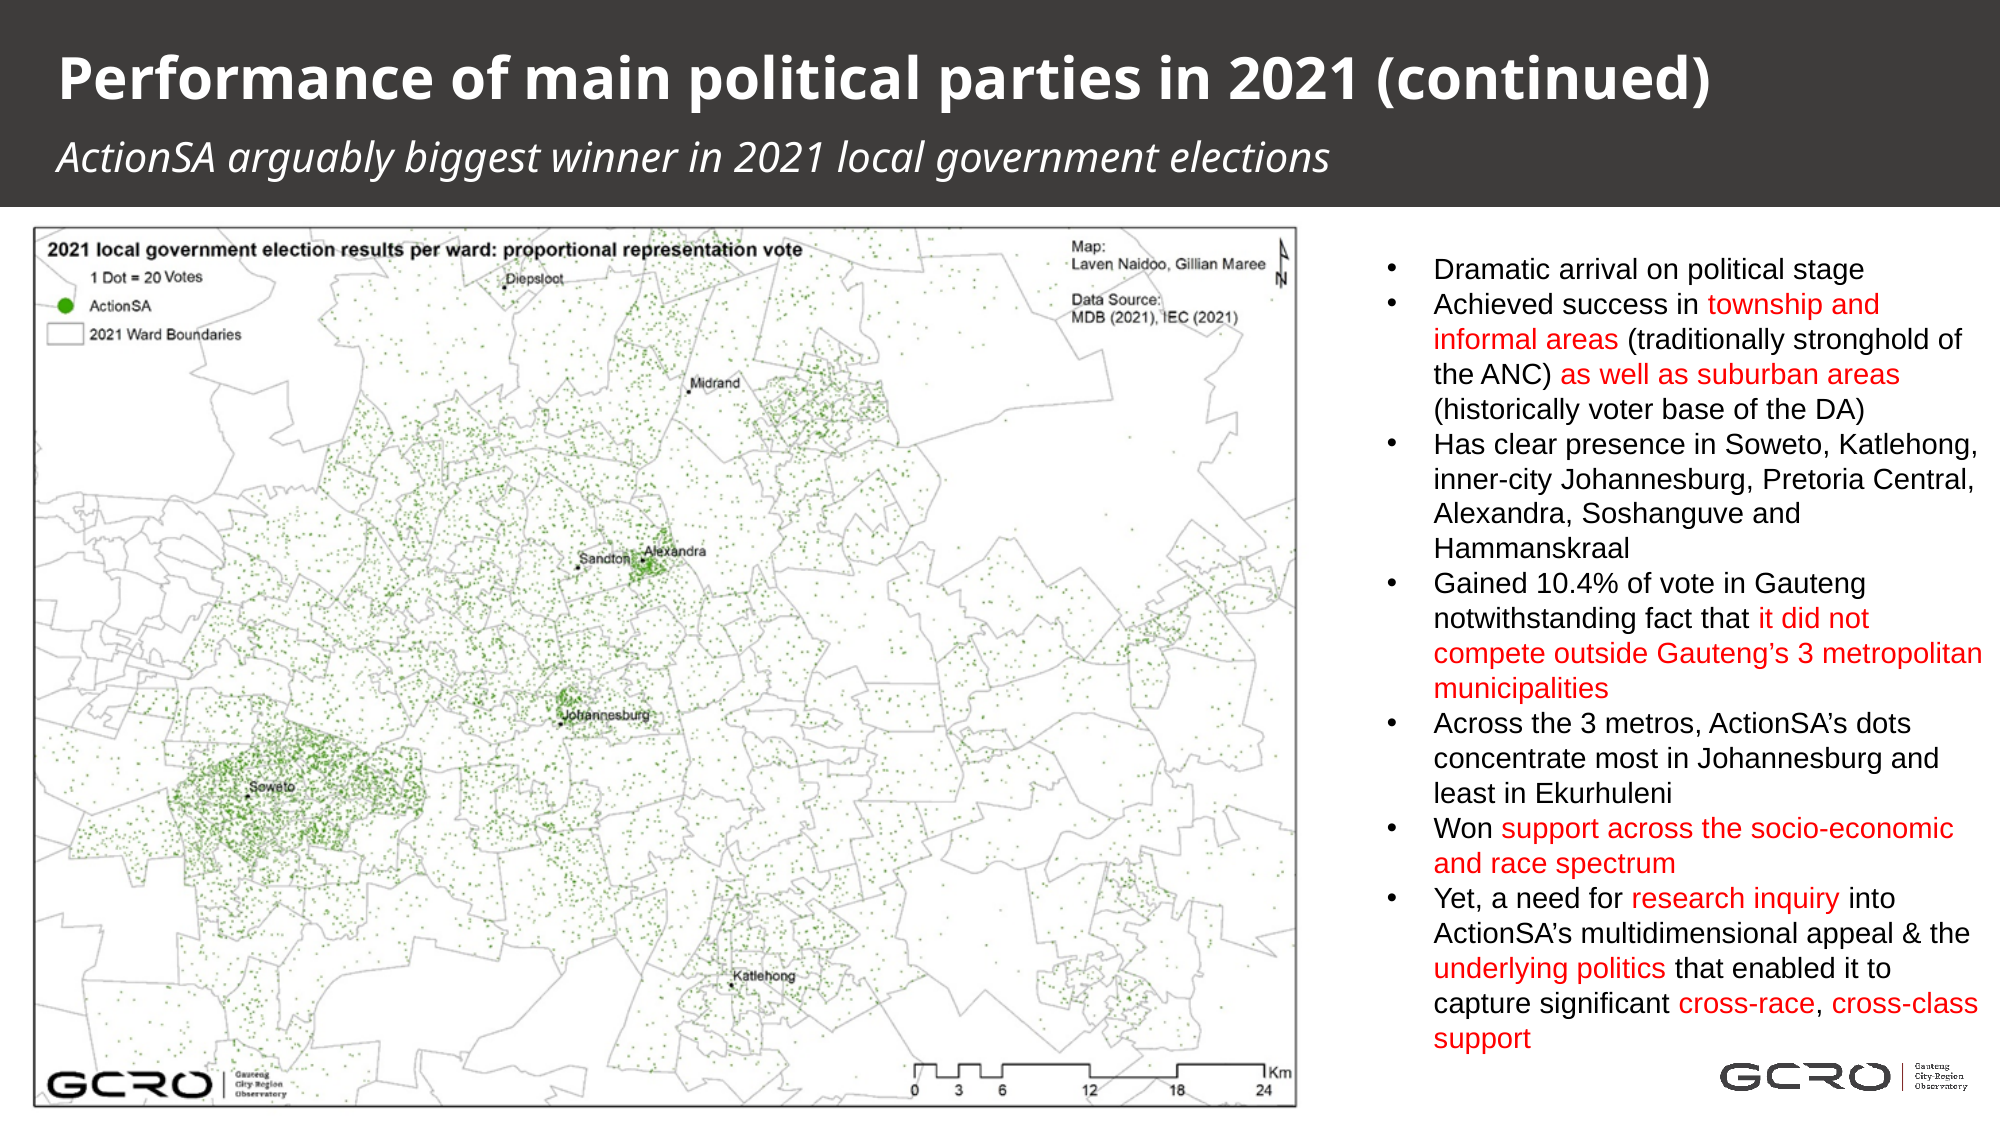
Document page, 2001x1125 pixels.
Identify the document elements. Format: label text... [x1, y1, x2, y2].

list Performance of main political parties in 2021 (continued) [41, 24, 2000, 120]
text_box Dramatic arrival on political stage Achieved success in township and informal areas (traditionally stronghold of the ANC) as well as suburban areas (historically voter base of the DA) Has clear presence in Soweto, Katlehong, inner-city Johannesburg, Pretoria Central, Alexandra, Soshanguve and Hammanskraal Gained 10.4% of vote in Gauteng notwithstanding fact that it did not compete outside Gauteng’s 3 metropolitan municipalities Across the 3 metros, ActionSA’s dots concentrate most in Johannesburg and least in Ekurhuleni Won support across the socio-economic and race spectrum Yet, a need for research inquiry into ActionSA’s multidimensional appeal & the underlying politics that enabled it to capture significant cross-race, cross-class support [1315, 207, 2000, 1062]
picture [1686, 1028, 2000, 1125]
list ActionSA arguably biggest winner in 2021 local government elections [42, 120, 1758, 207]
picture [17, 207, 1315, 1125]
